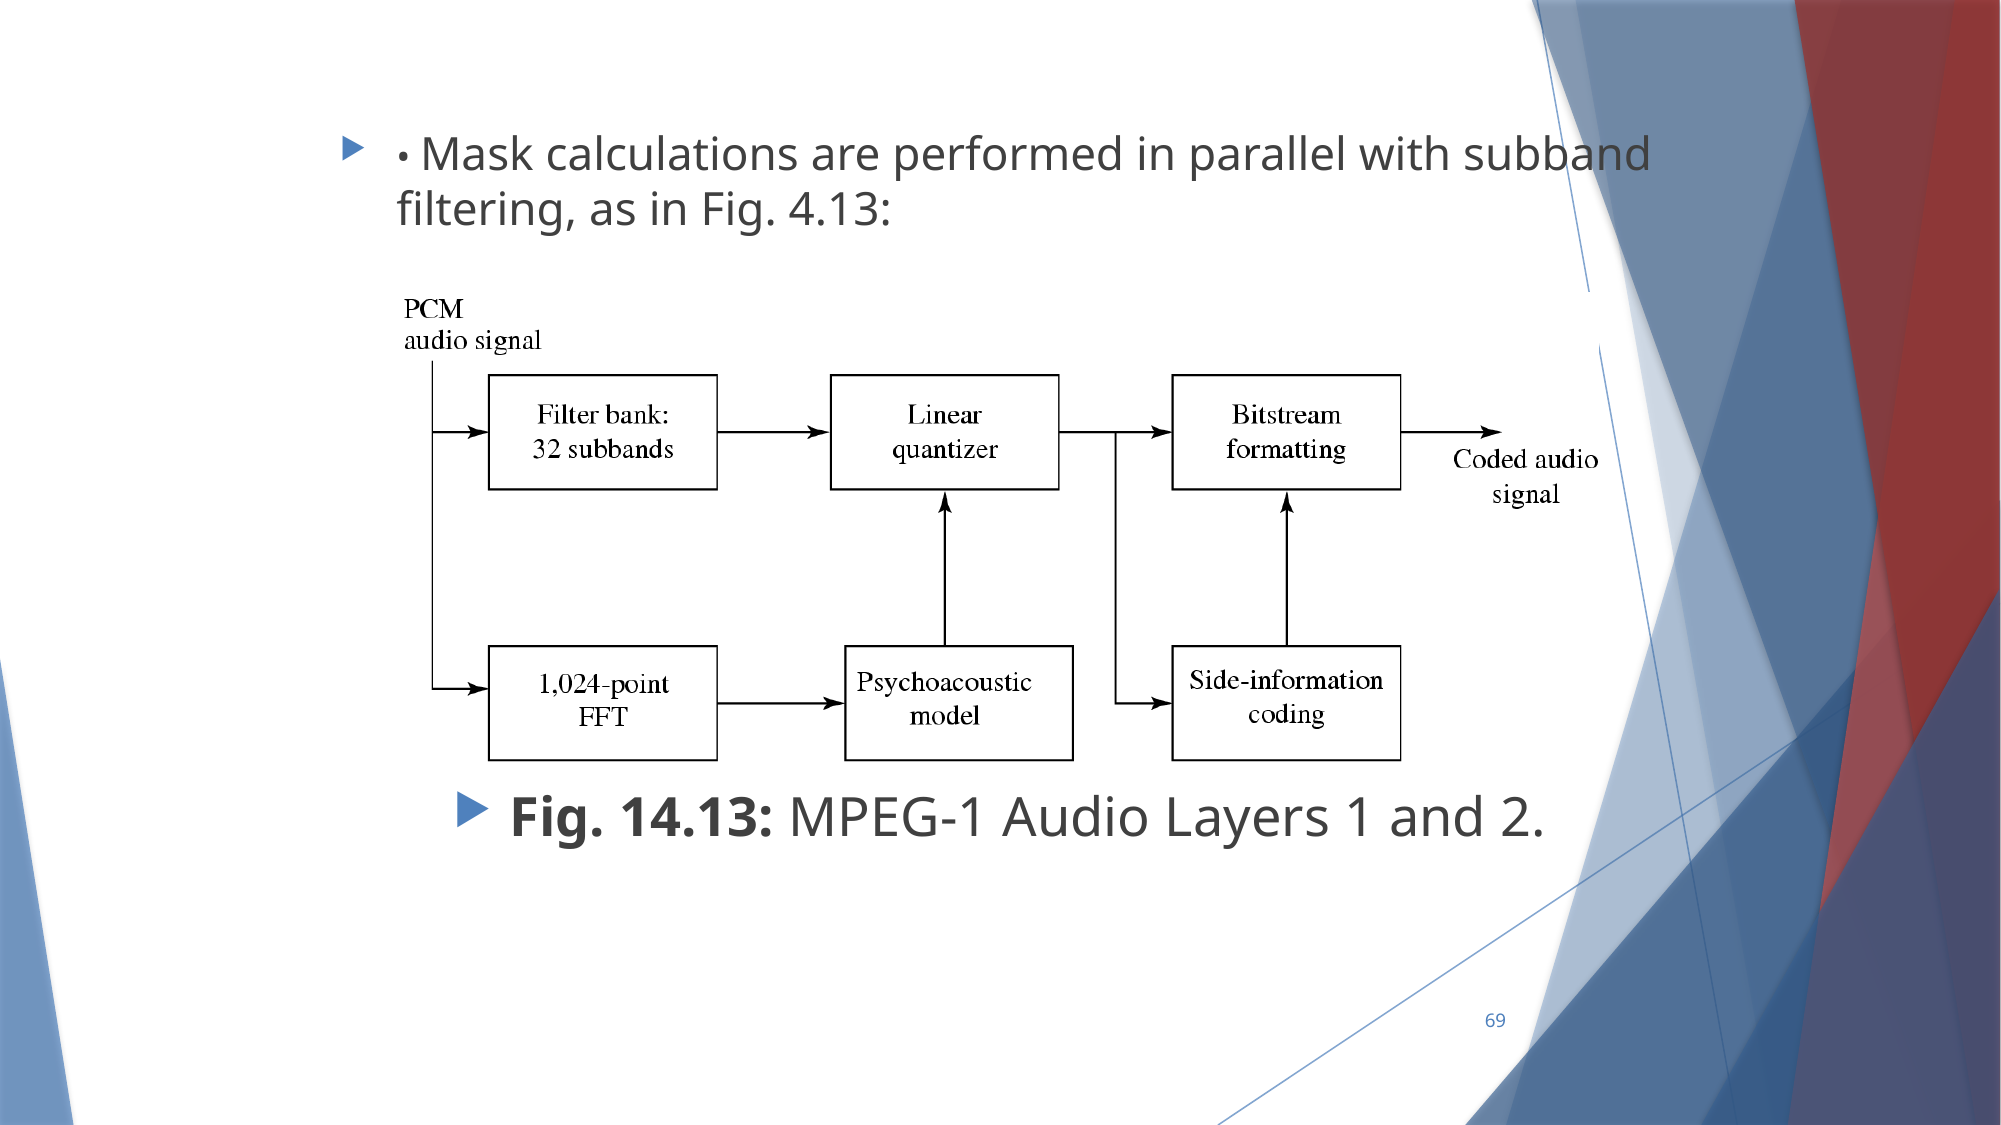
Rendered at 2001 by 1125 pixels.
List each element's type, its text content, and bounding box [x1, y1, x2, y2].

picture [401, 292, 1599, 763]
list • Mask calculations are performed in parallel with subband filtering, as in Fig. 4.13: Fig. 14.13: MPEG-1 Audio Layers 1 and 2. [324, 117, 1675, 1005]
slide_number 69 [1409, 991, 1522, 1051]
